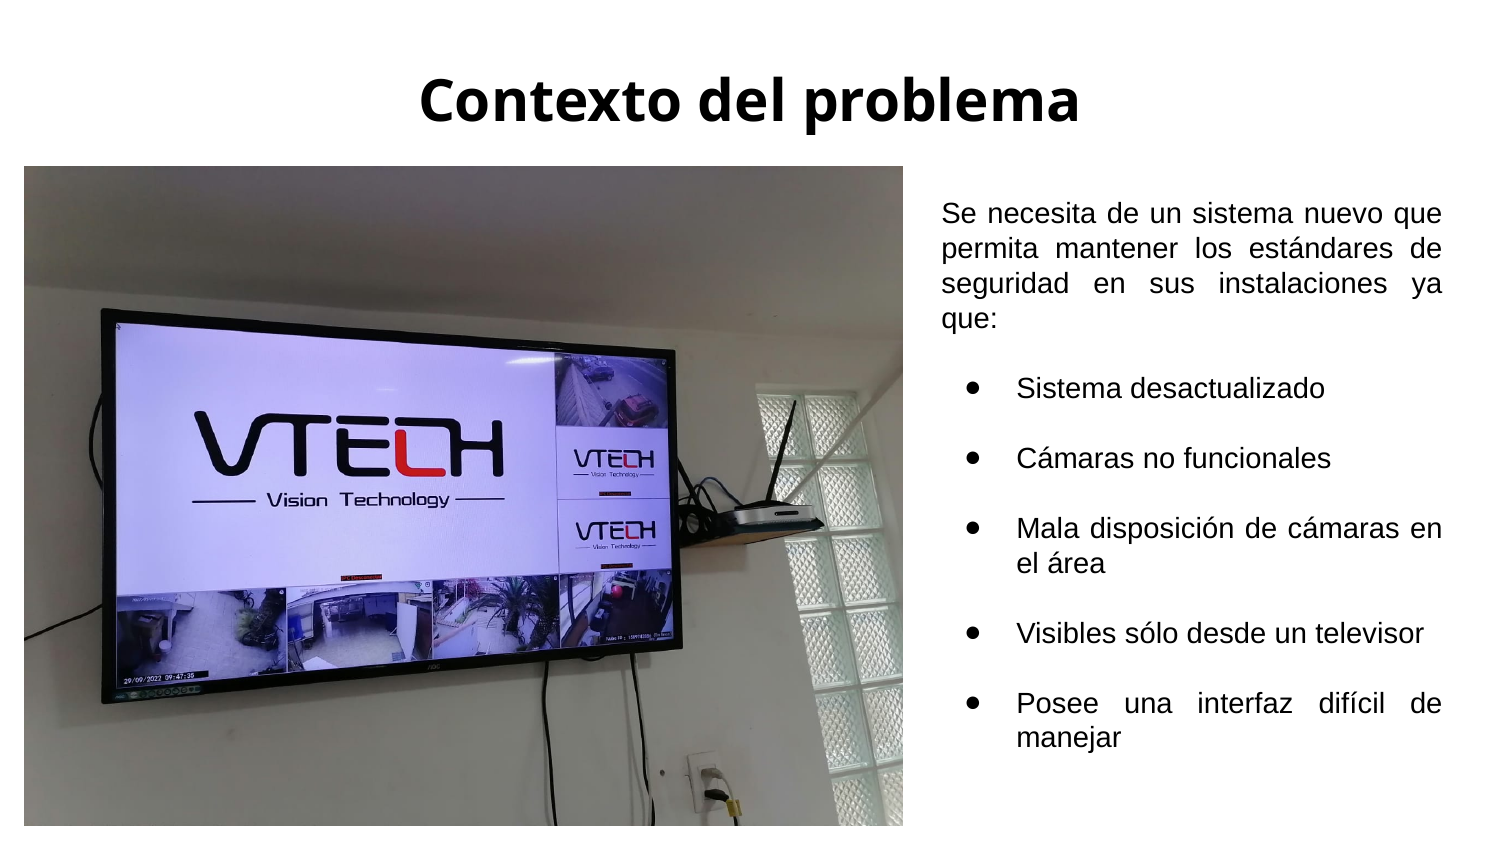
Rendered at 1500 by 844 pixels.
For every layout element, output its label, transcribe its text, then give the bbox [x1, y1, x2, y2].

text_box Se necesita de un sistema nuevo que permita mantener los estándares de seguridad en sus instalaciones ya que: Sistema desactualizado Cámaras no funcionales Mala disposición de cámaras en el área Visibles sólo desde un televisor Posee una interfaz difícil de manejar [926, 179, 1459, 769]
picture [24, 166, 903, 826]
title Contexto del problema [75, 48, 1425, 142]
